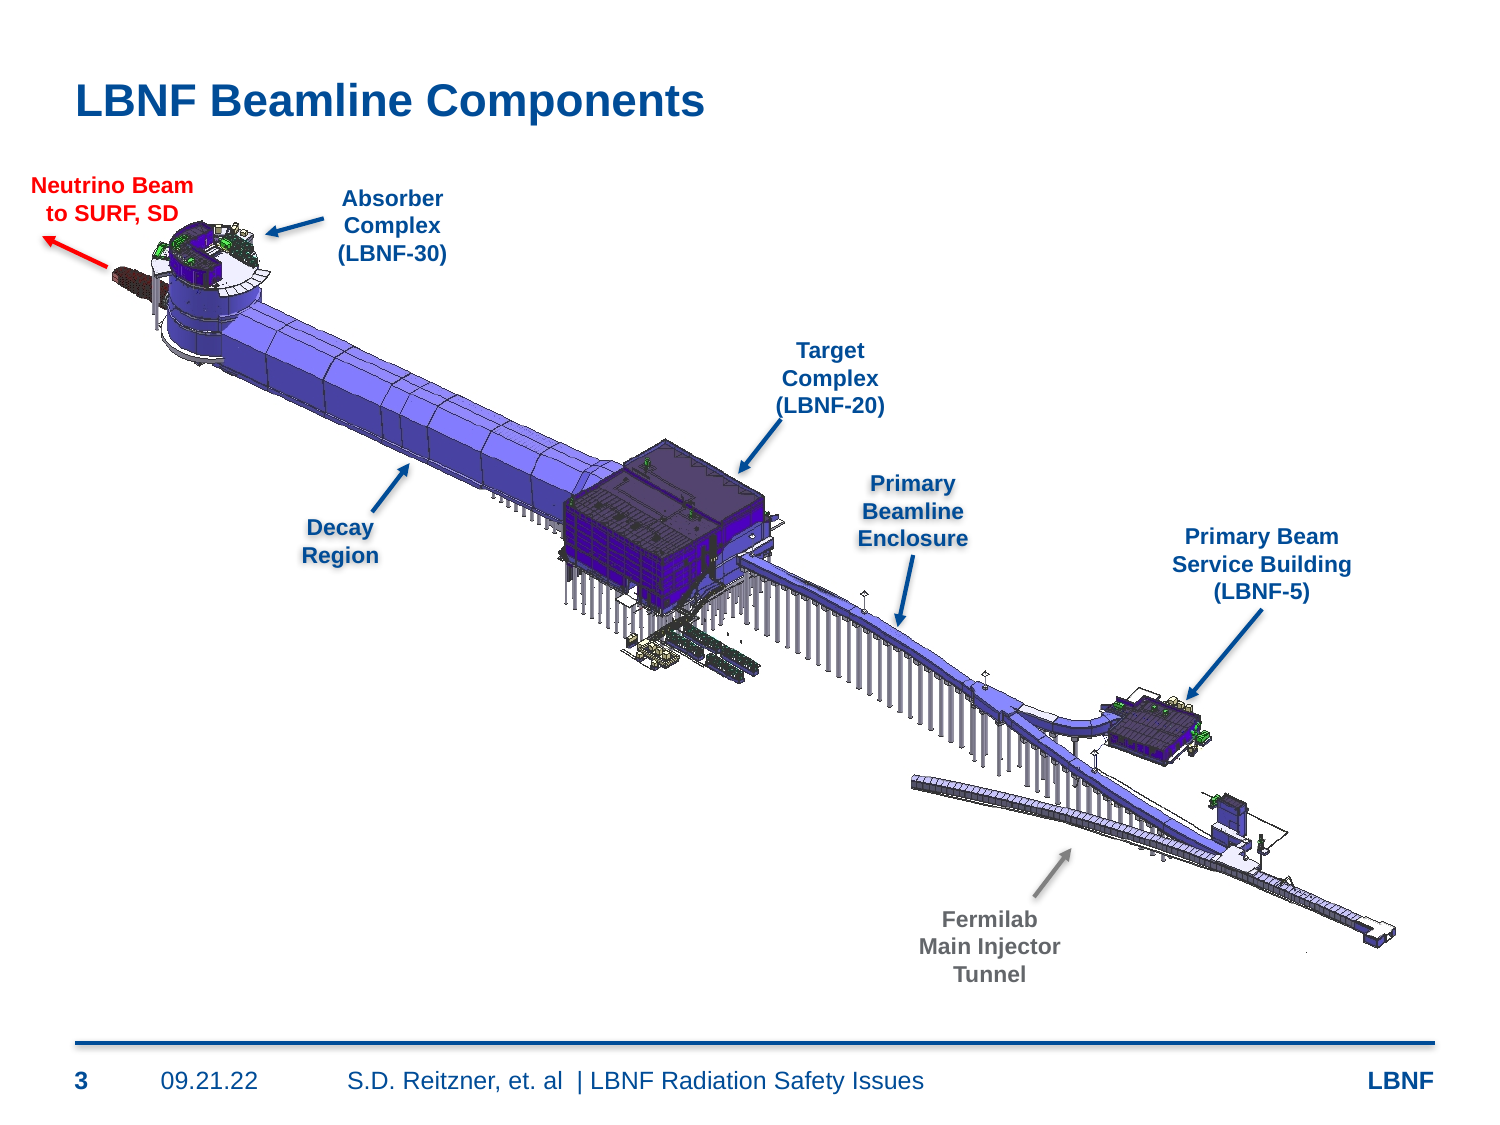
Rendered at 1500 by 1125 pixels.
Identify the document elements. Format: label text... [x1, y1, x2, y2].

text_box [897, 554, 914, 628]
slide_number 3 [74, 1064, 161, 1096]
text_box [1033, 847, 1072, 898]
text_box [1185, 608, 1263, 701]
title LBNF Beamline Components [75, 70, 1436, 165]
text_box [737, 418, 782, 474]
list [96, 202, 1414, 999]
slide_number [161, 1064, 347, 1096]
footer S.D. Reitzner, et. al | LBNF Radiation Safety Issues [347, 1064, 1269, 1096]
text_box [41, 236, 108, 268]
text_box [264, 218, 324, 235]
text_box Absorber Complex (LBNF-30) [312, 175, 473, 201]
text_box Neutrino Beam to SURF, SD [15, 163, 210, 233]
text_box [371, 462, 410, 513]
